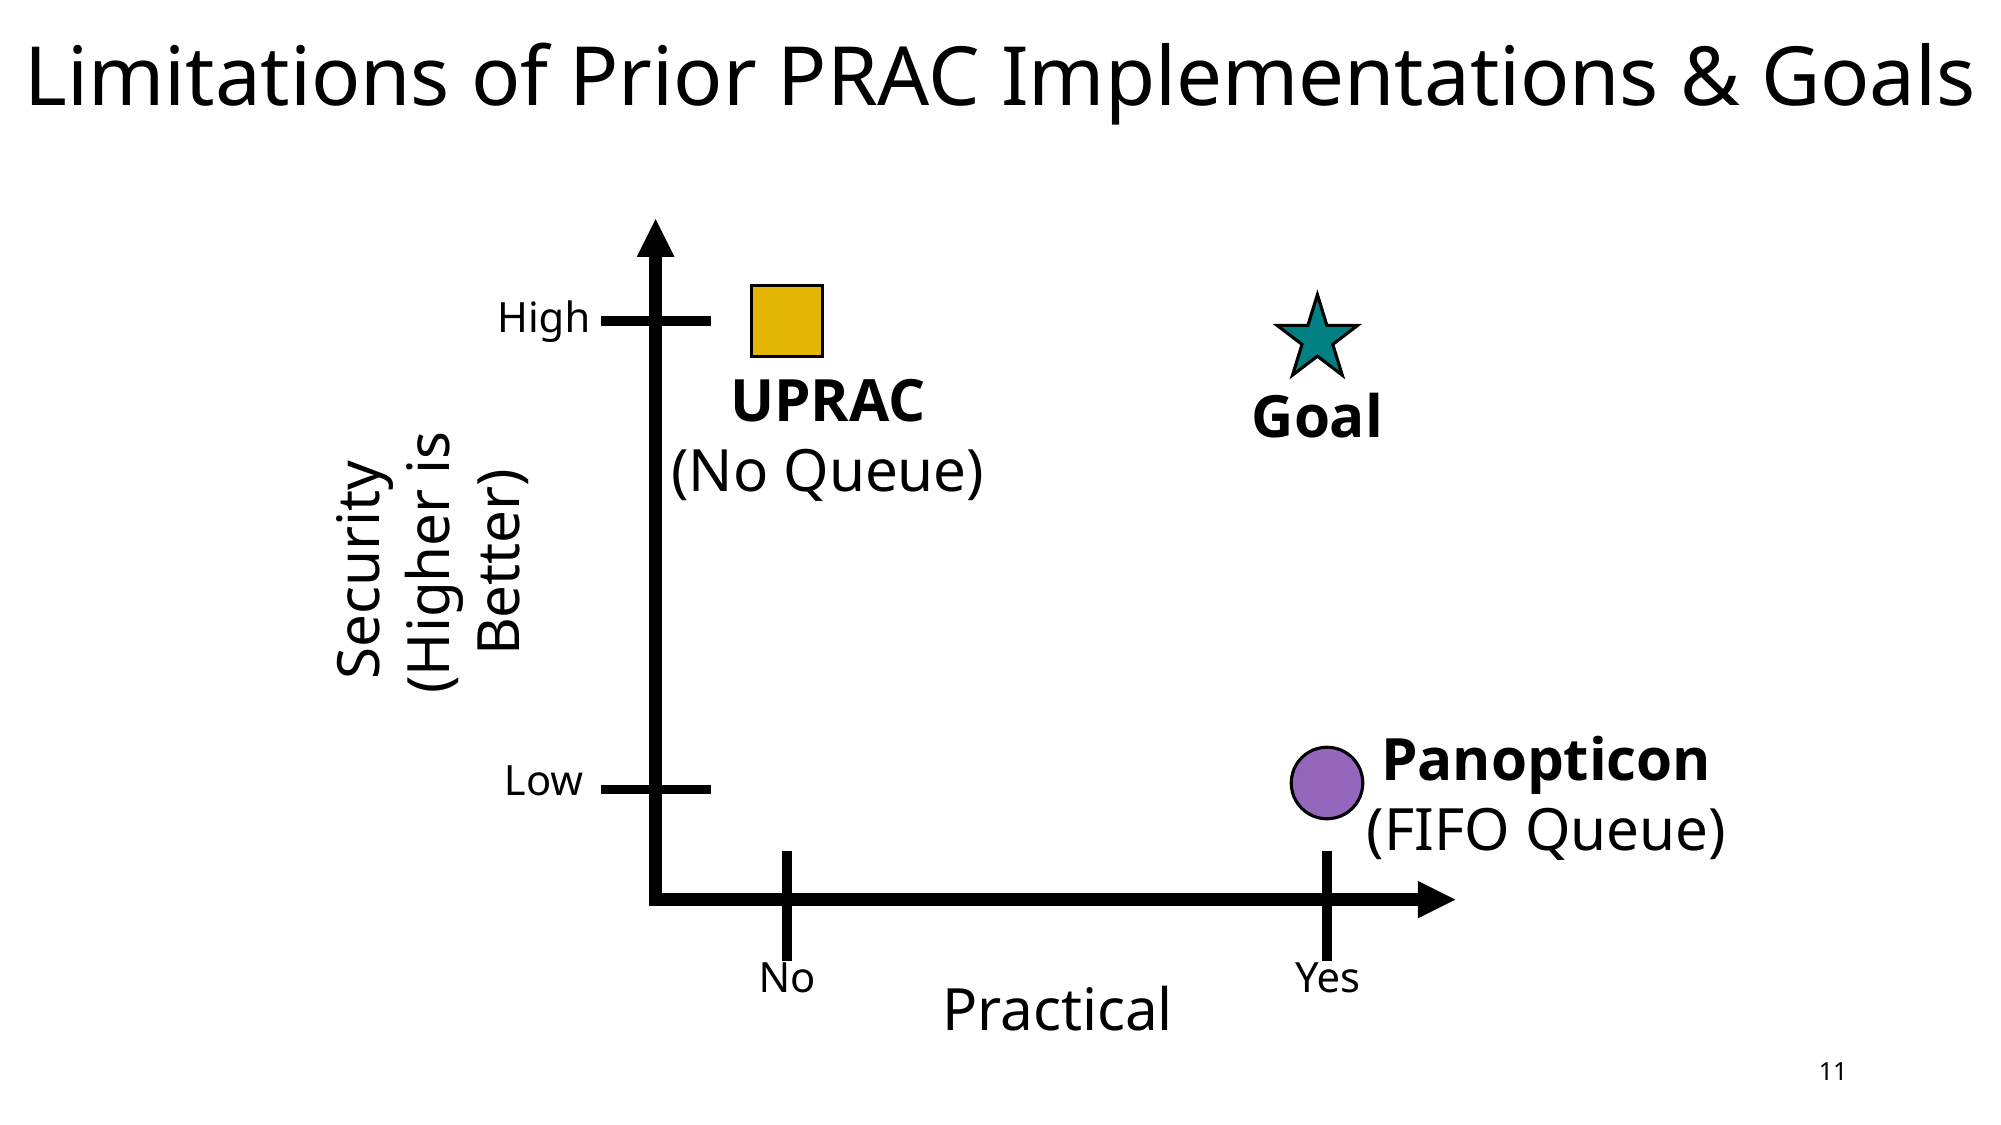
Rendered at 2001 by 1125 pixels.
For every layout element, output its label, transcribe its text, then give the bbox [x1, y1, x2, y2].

text_box High [467, 283, 620, 348]
text_box Panopticon (FIFO Queue) [1344, 714, 1748, 870]
text_box No [710, 942, 864, 1008]
text_box [1289, 745, 1365, 821]
text_box [750, 284, 824, 358]
text_box [1272, 289, 1363, 371]
text_box Practical [731, 964, 1383, 1050]
text_box Low [467, 746, 620, 812]
text_box UPRAC (No Queue) [657, 355, 1000, 511]
text_box Security (Higher is Better) [313, 335, 486, 790]
text_box Yes [1251, 942, 1404, 1008]
slide_number 10 [1412, 1042, 1863, 1103]
title Limitations of Prior PRAC Implementations & Goals [0, 16, 2000, 143]
text_box Goal [1174, 371, 1460, 457]
